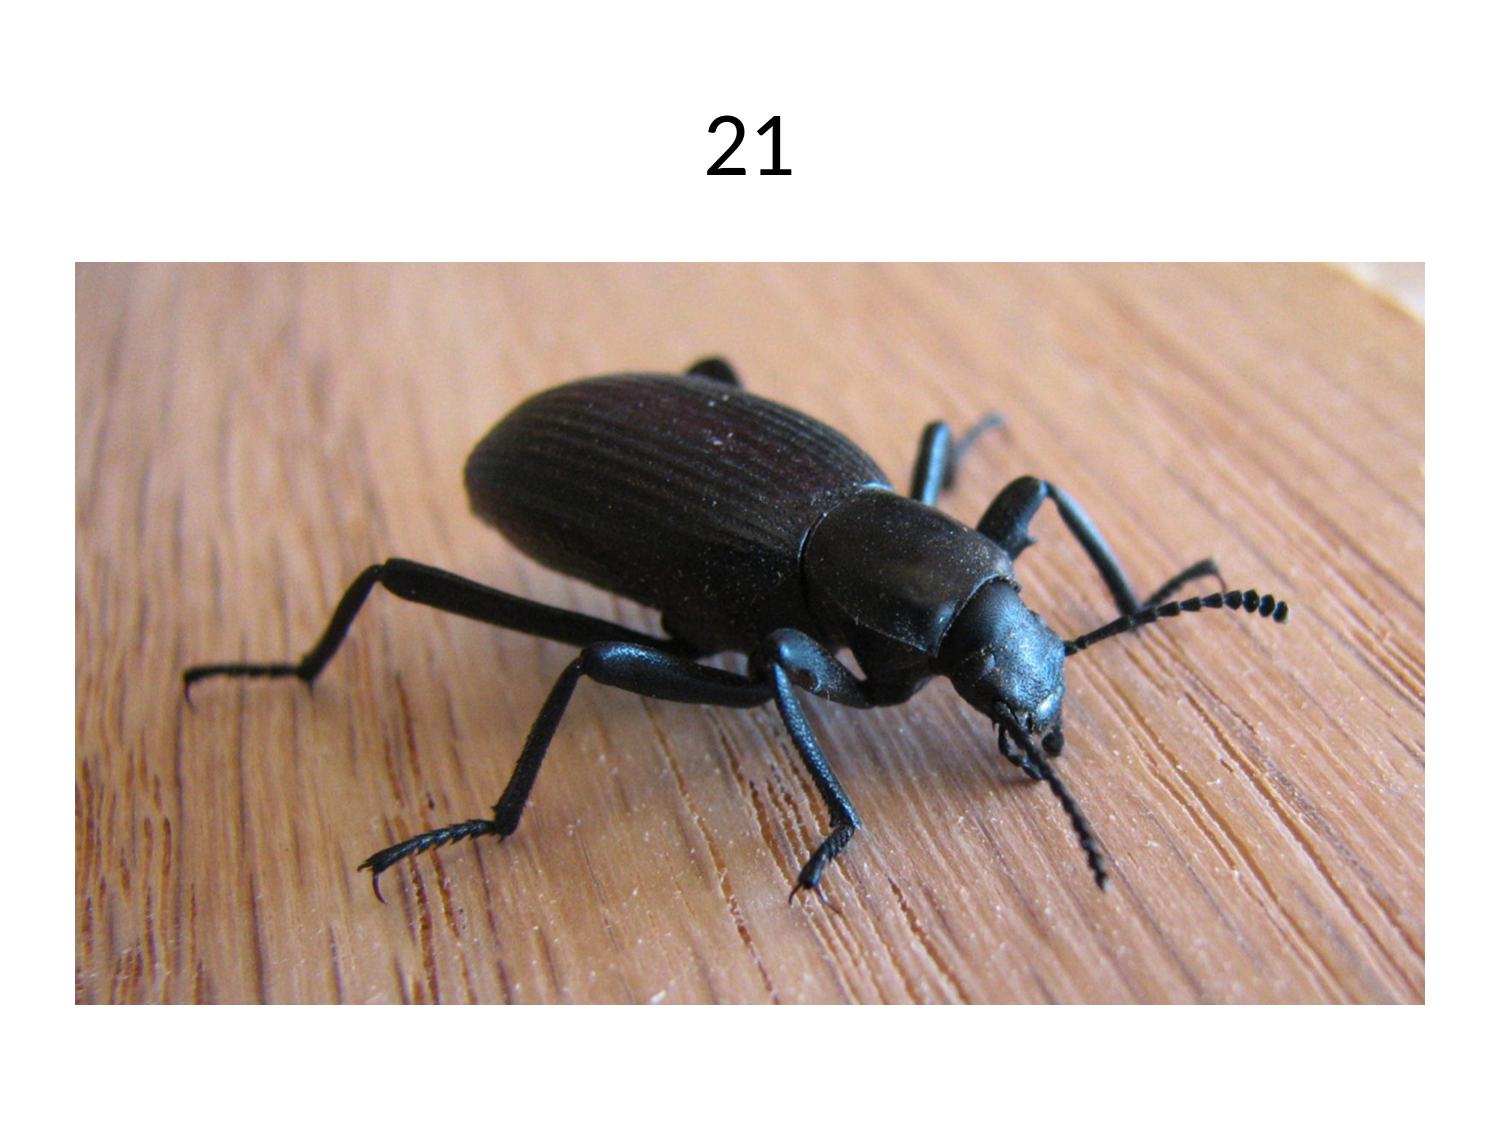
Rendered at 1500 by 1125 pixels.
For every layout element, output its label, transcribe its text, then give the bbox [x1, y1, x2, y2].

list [74, 262, 1426, 1006]
title 21 [75, 45, 1425, 233]
